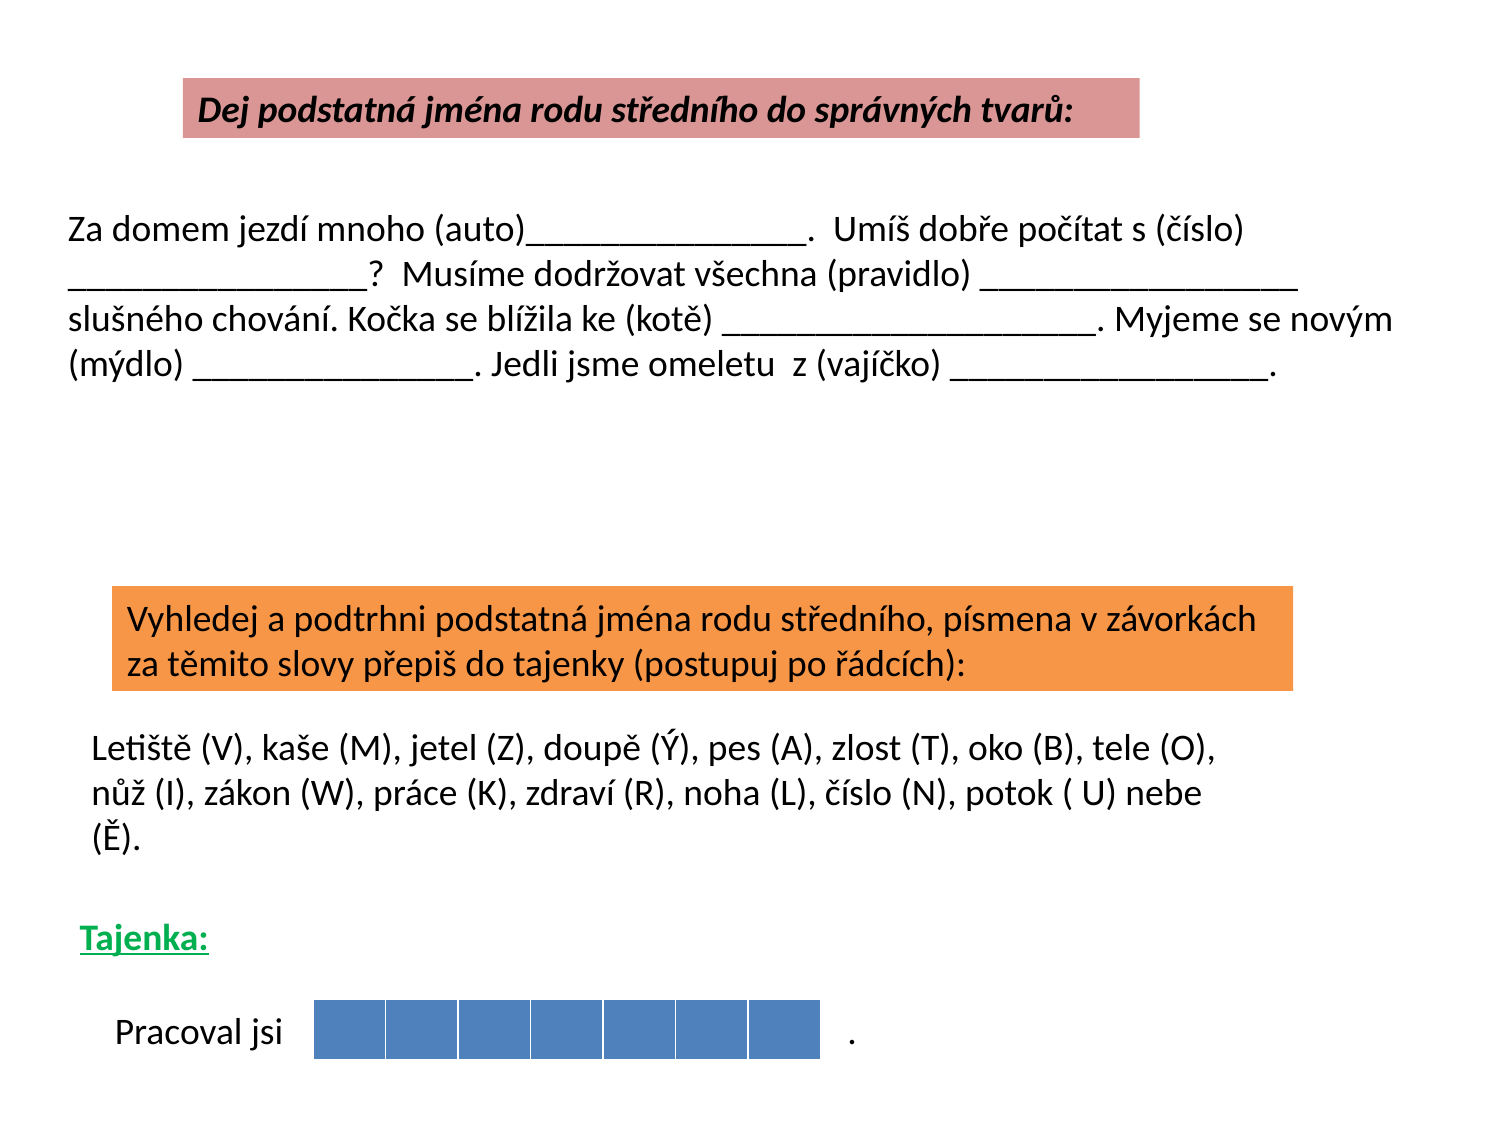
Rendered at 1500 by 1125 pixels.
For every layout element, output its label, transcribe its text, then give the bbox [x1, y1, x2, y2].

table_header [749, 1000, 820, 1059]
text_box Vyhledej a podtrhni podstatná jména rodu středního, písmena v závorkách za těmito slovy přepiš do tajenky (postupuj po řádcích): [112, 586, 1294, 691]
table_header [386, 1000, 457, 1059]
text_box Za domem jezdí mnoho (auto)_______________. Umíš dobře počítat s (číslo) ________________? Musíme dodržovat všechna (pravidlo) _________________ slušného chování. Kočka se blížila ke (kotě) ____________________. Myjeme se novým (mýdlo) _______________. Jedli jsme omeletu z (vajíčko) _________________. [53, 196, 1412, 391]
table_header [604, 1000, 675, 1059]
text_box Tajenka: [64, 905, 278, 965]
text_box Pracoval jsi [100, 999, 313, 1060]
table_header [531, 1000, 602, 1059]
text_box . [832, 999, 904, 1060]
table_header [676, 1000, 747, 1059]
text_box Letiště (V), kaše (M), jetel (Z), doupě (Ý), pes (A), zlost (T), oko (B), tele (O), nůž (I), zákon (W), práce (K), zdraví (R), noha (L), číslo (N), potok ( U) nebe (Ě). [76, 715, 1258, 866]
table_header [314, 1000, 385, 1059]
table_header [459, 1000, 530, 1059]
text_box Dej podstatná jména rodu středního do správných tvarů: [182, 78, 1140, 138]
